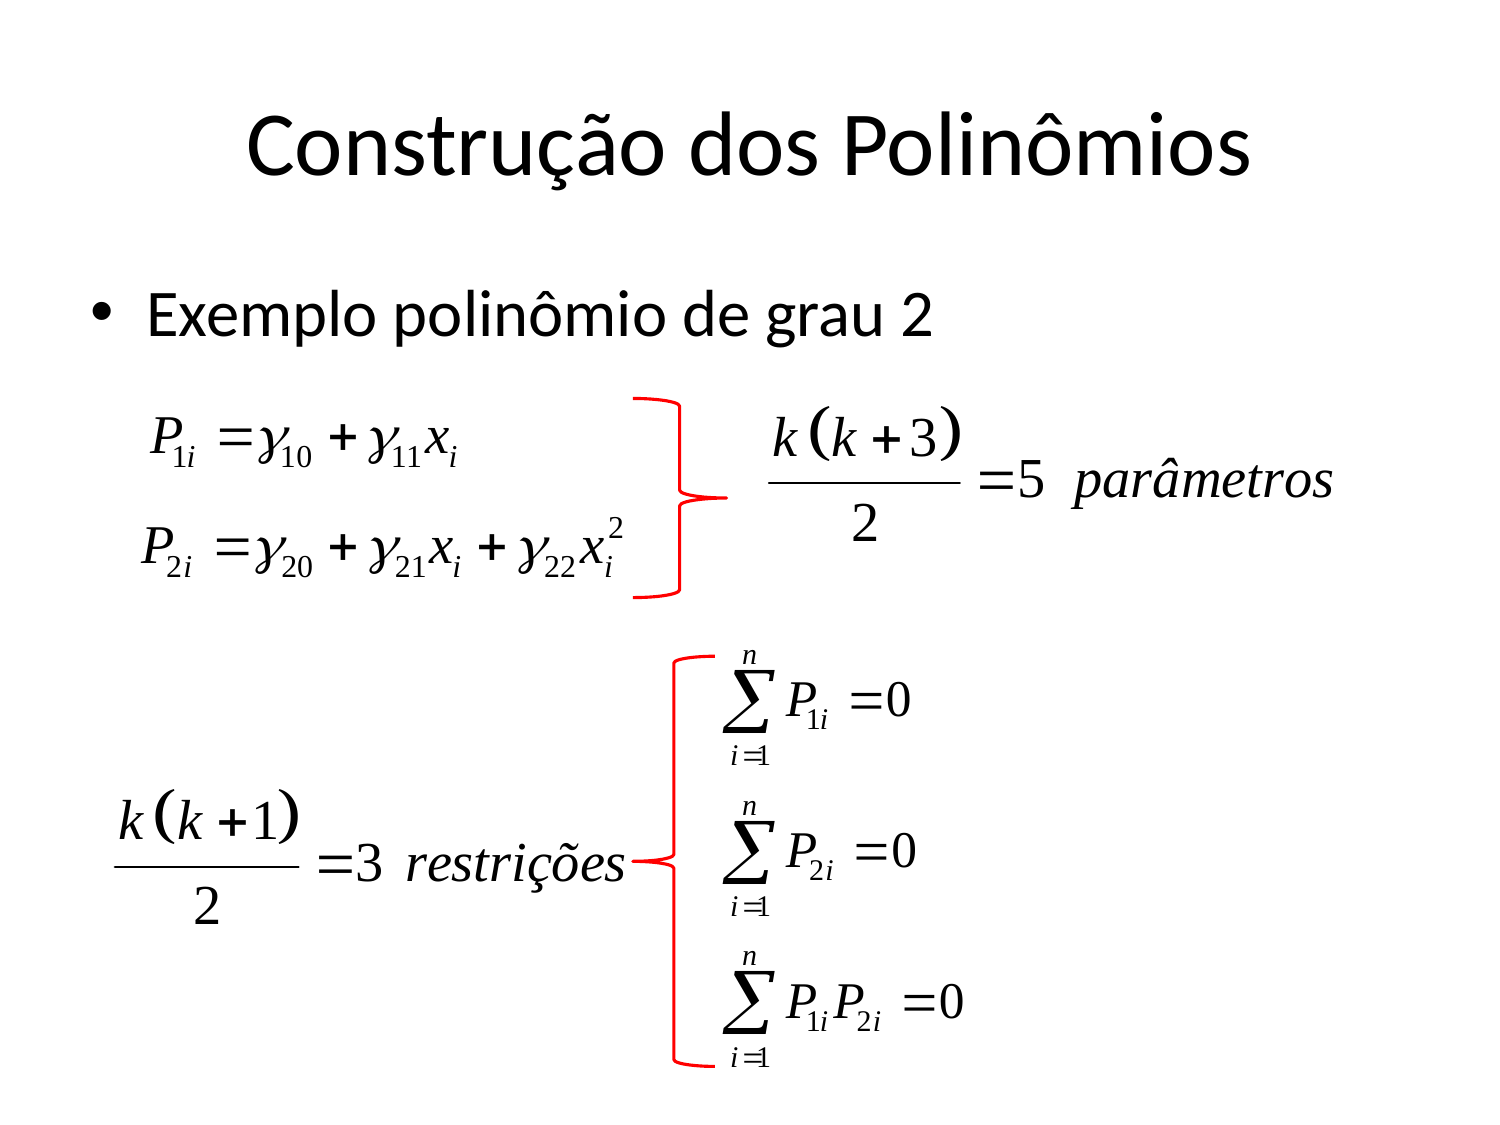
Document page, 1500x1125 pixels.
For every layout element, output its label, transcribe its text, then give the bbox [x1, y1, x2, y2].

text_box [714, 630, 973, 1079]
text_box [632, 397, 728, 599]
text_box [105, 781, 637, 938]
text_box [140, 398, 469, 481]
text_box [131, 503, 634, 591]
list Exemplo polinômio de grau 2 [75, 262, 1425, 1005]
text_box [642, 655, 709, 1068]
title Construção dos Polinômios [75, 45, 1425, 233]
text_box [759, 398, 1348, 554]
